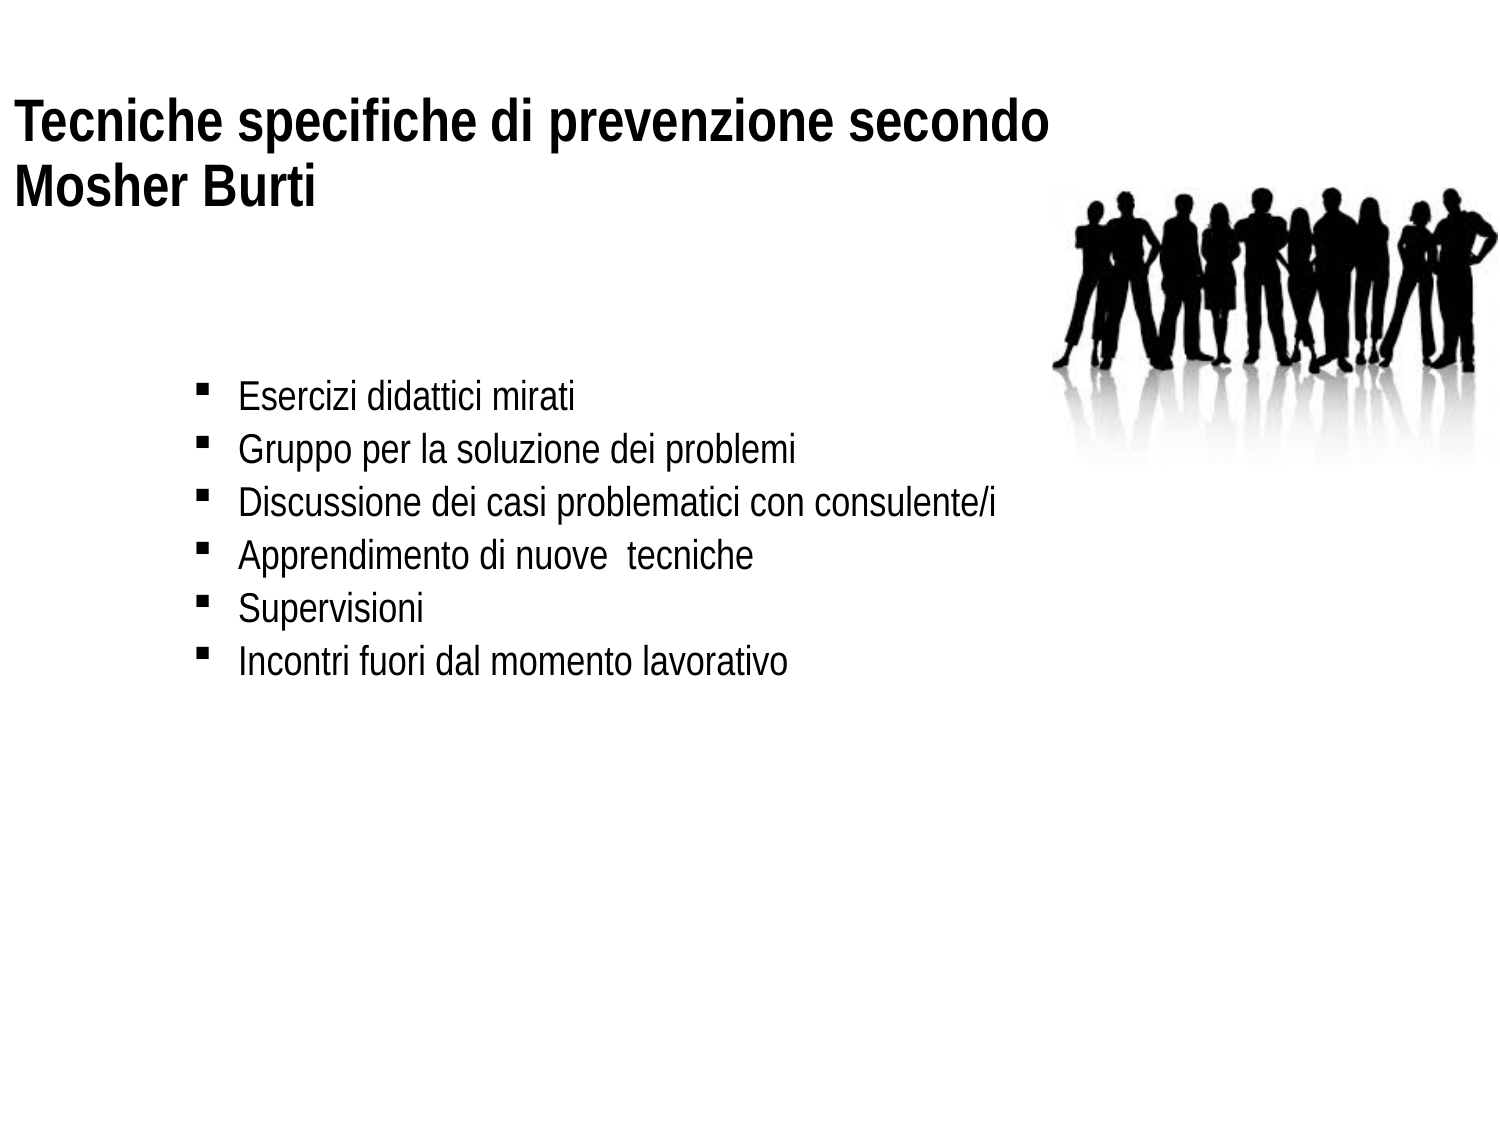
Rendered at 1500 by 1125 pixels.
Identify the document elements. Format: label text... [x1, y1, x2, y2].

title Tecniche specifiche di prevenzione secondo Mosher Burti [0, 82, 1500, 300]
picture [1052, 187, 1498, 465]
list Esercizi didattici mirati Gruppo per la soluzione dei problemi Discussione dei casi problematici con consulente/i Apprendimento di nuove tecniche Supervisioni Incontri fuori dal momento lavorativo [103, 299, 1397, 1014]
